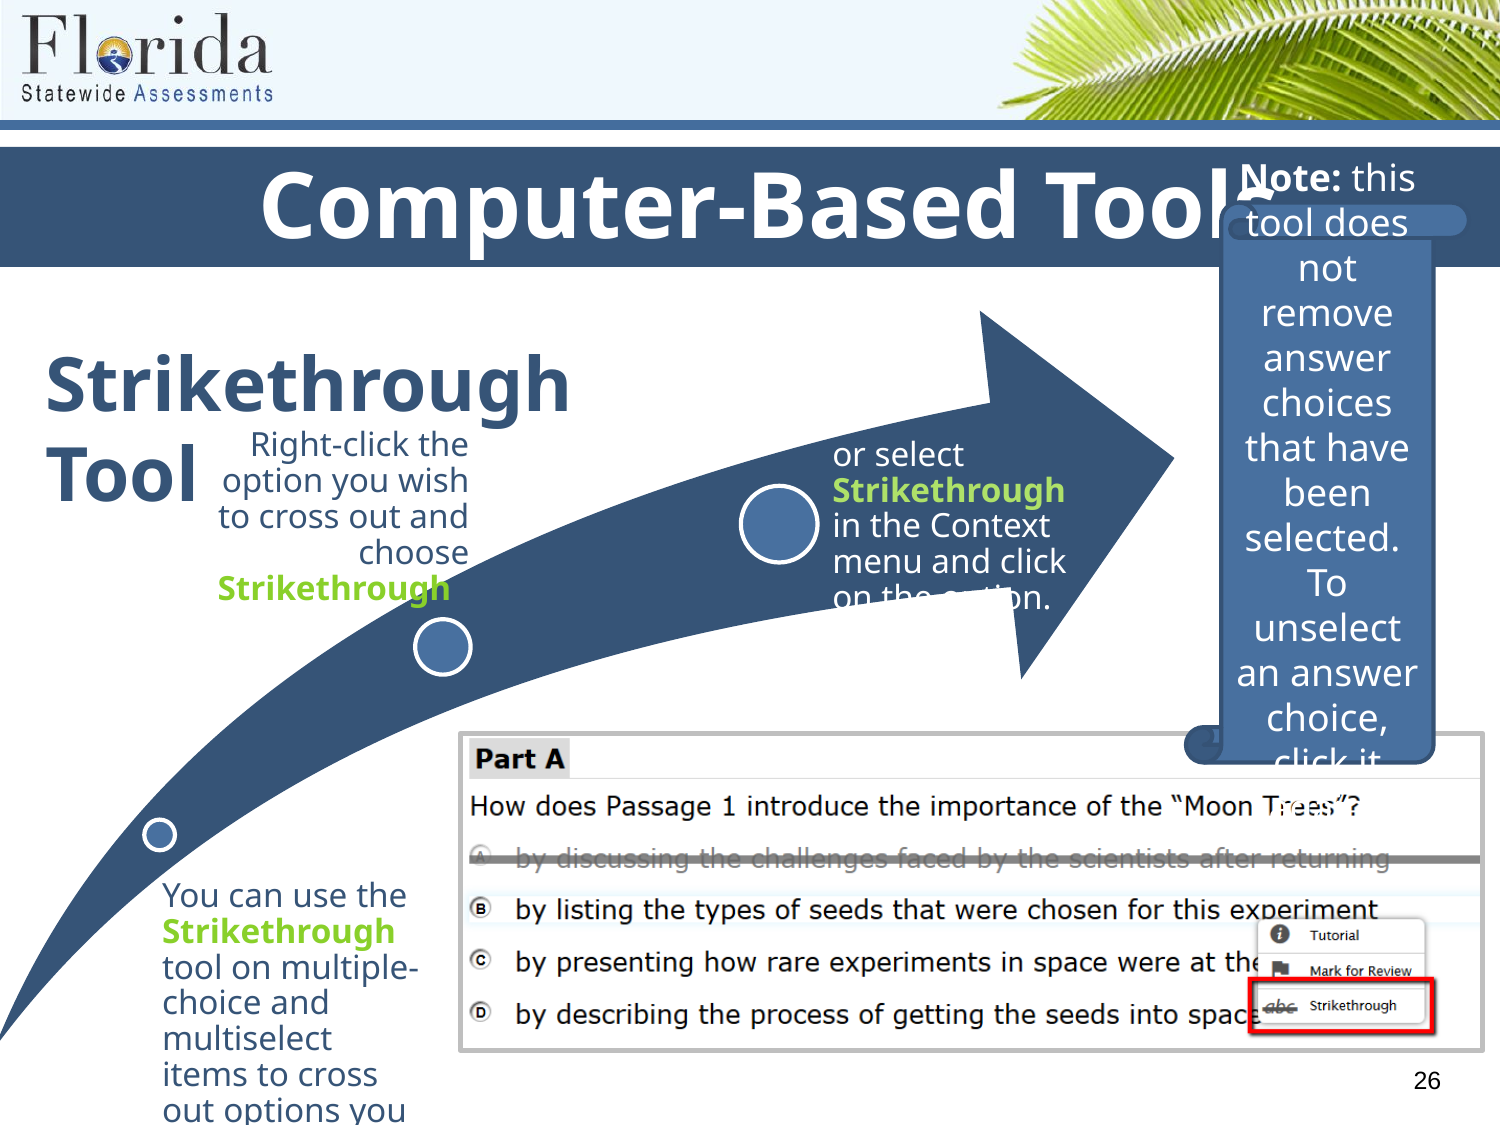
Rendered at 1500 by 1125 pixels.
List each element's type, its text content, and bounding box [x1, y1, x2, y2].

text_box [843, 310, 1175, 596]
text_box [157, 427, 471, 830]
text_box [144, 819, 422, 1092]
picture [462, 735, 1481, 1049]
text_box Strikethrough Tool [30, 329, 650, 524]
text_box Note: this tool does not remove answer choices that have been selected. To unselect an answer choice, click it again. [1187, 200, 1472, 733]
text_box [740, 437, 1076, 733]
text_box [475, 465, 735, 701]
text_box Computer-Based Tools [0, 146, 1500, 267]
text_box [0, 799, 152, 1041]
picture [0, 0, 1500, 120]
slide_number 26 [1392, 1056, 1462, 1110]
